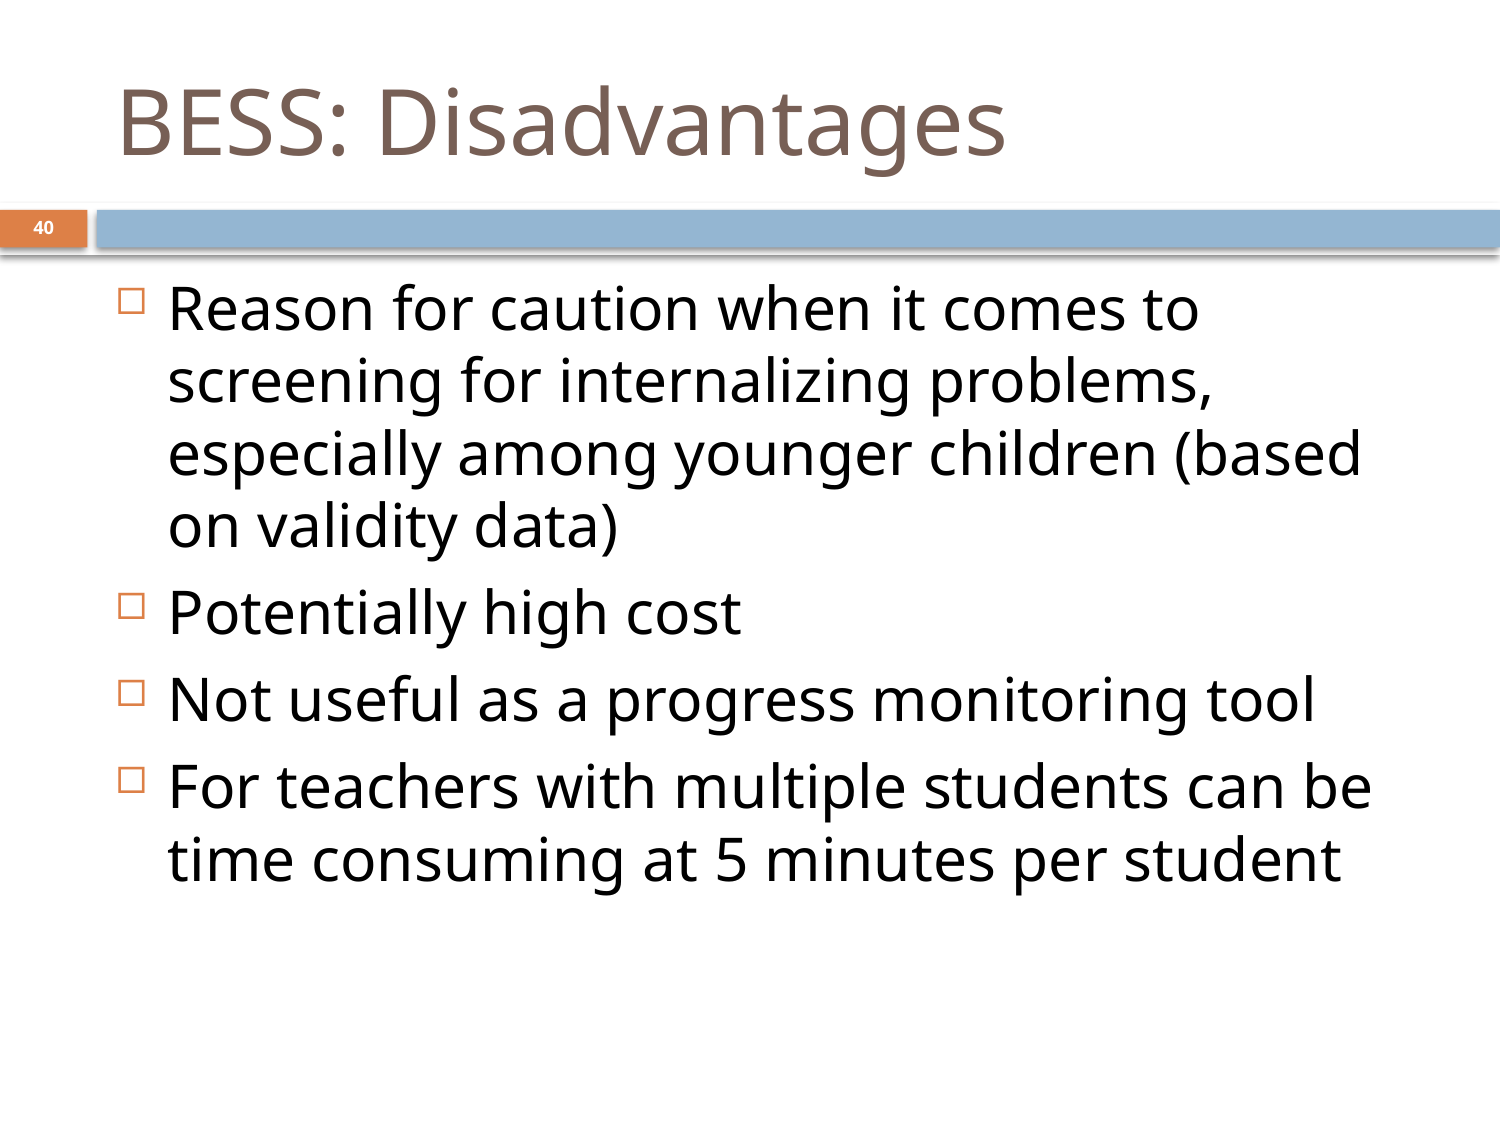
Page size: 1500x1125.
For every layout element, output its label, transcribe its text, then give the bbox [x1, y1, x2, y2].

slide_number 40 [0, 208, 88, 249]
list Reason for caution when it comes to screening for internalizing problems, especially among younger children (based on validity data) Potentially high cost Not useful as a progress monitoring tool For teachers with multiple students can be time consuming at 5 minutes per student [100, 262, 1439, 1001]
title BESS: Disadvantages [100, 37, 1439, 201]
